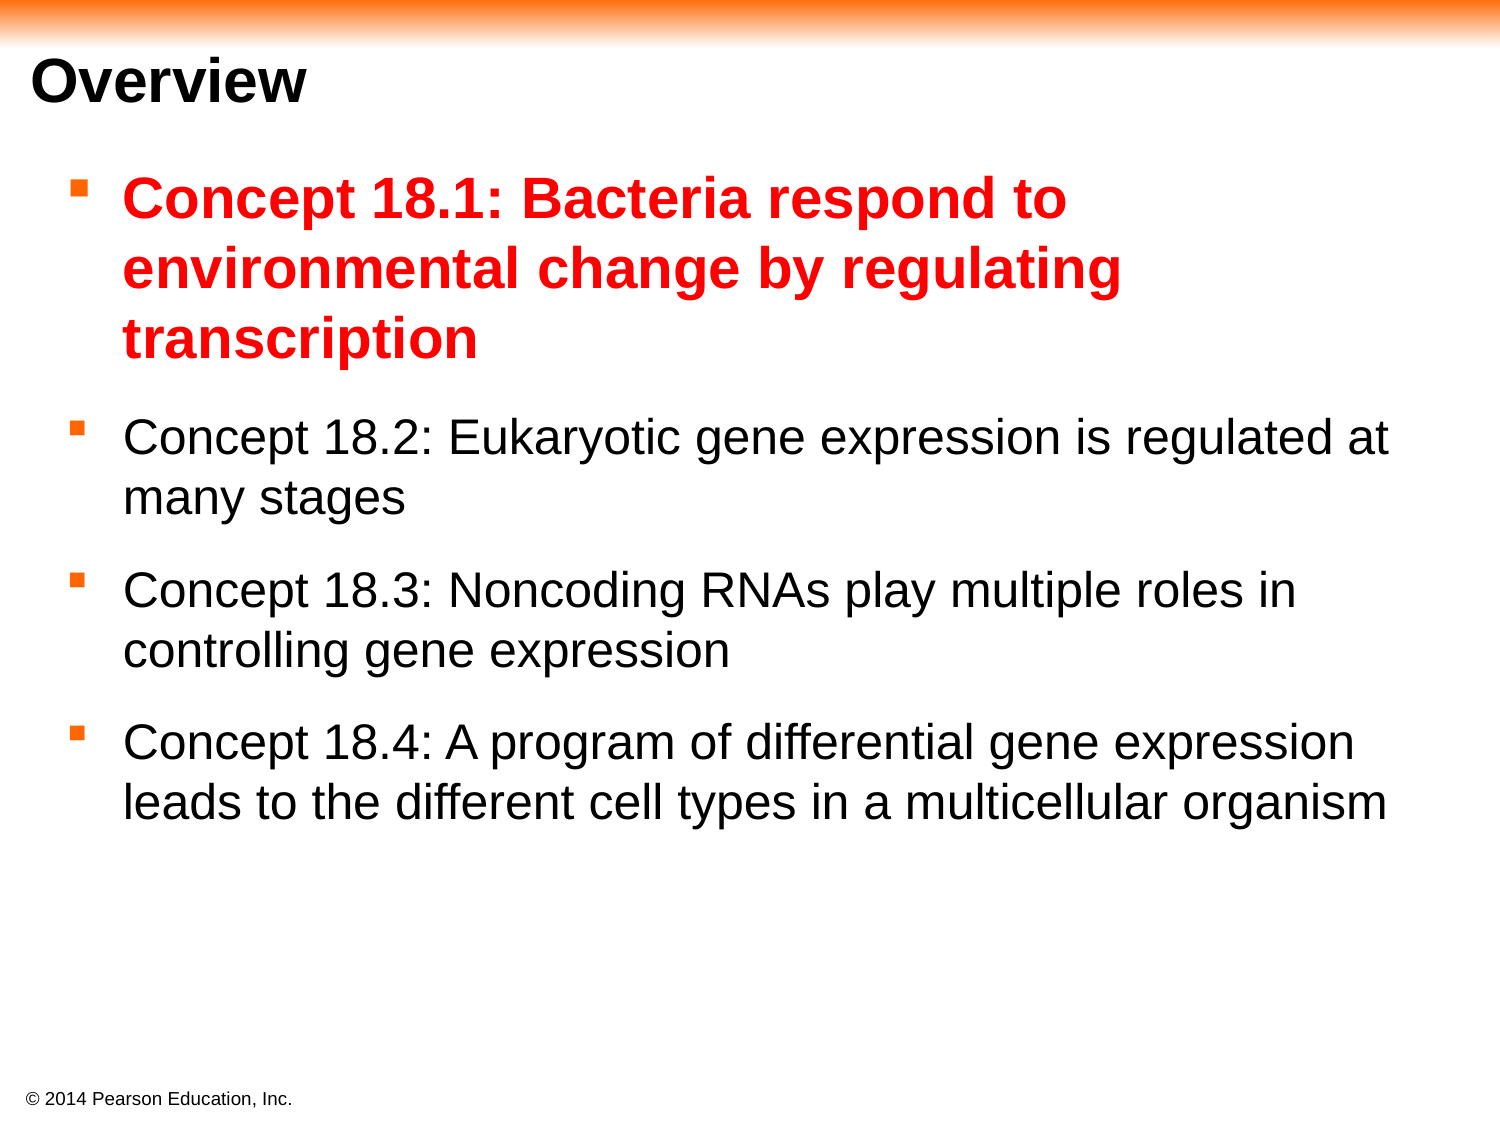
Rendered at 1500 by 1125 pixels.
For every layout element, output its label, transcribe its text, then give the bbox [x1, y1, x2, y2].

list Concept 18.1: Bacteria respond to environmental change by regulating transcription Concept 18.2: Eukaryotic gene expression is regulated at many stages Concept 18.3: Noncoding RNAs play multiple roles in controlling gene expression Concept 18.4: A program of differential gene expression leads to the different cell types in a multicellular organism [65, 160, 1461, 993]
title Overview [29, 49, 1470, 184]
